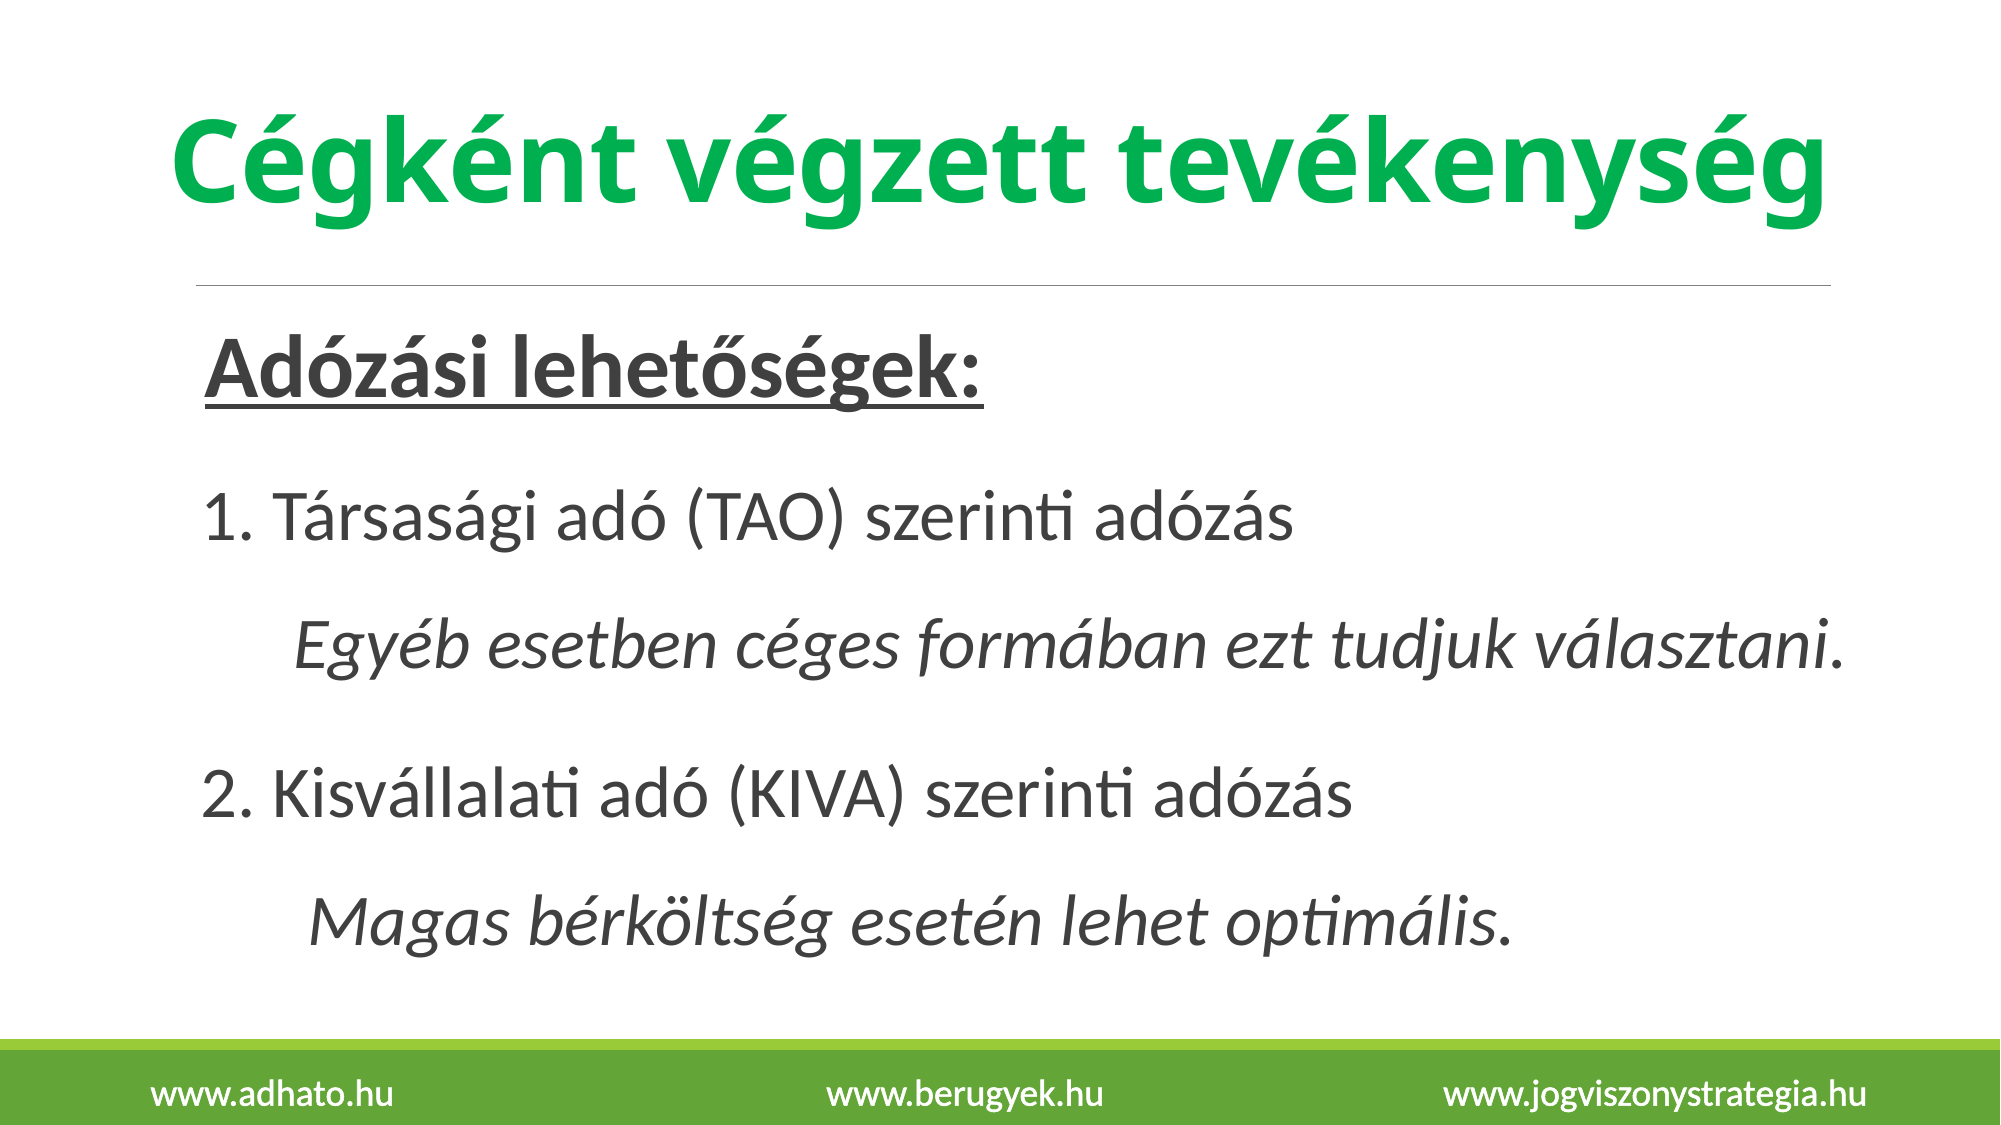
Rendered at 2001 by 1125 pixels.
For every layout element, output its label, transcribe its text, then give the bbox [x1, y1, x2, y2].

title Cégként végzett tevékenység [66, 48, 1934, 287]
text_box www.adhato.hu www.berugyek.hu www.jogviszonystrategia.hu [74, 1055, 1956, 1125]
list Adózási lehetőségek: 1. Társasági adó (TAO) szerinti adózás Egyéb esetben céges formában ezt tudjuk választani. 2. Kisvállalati adó (KIVA) szerinti adózás Magas bérköltség esetén lehet optimális. [184, 312, 1877, 1055]
